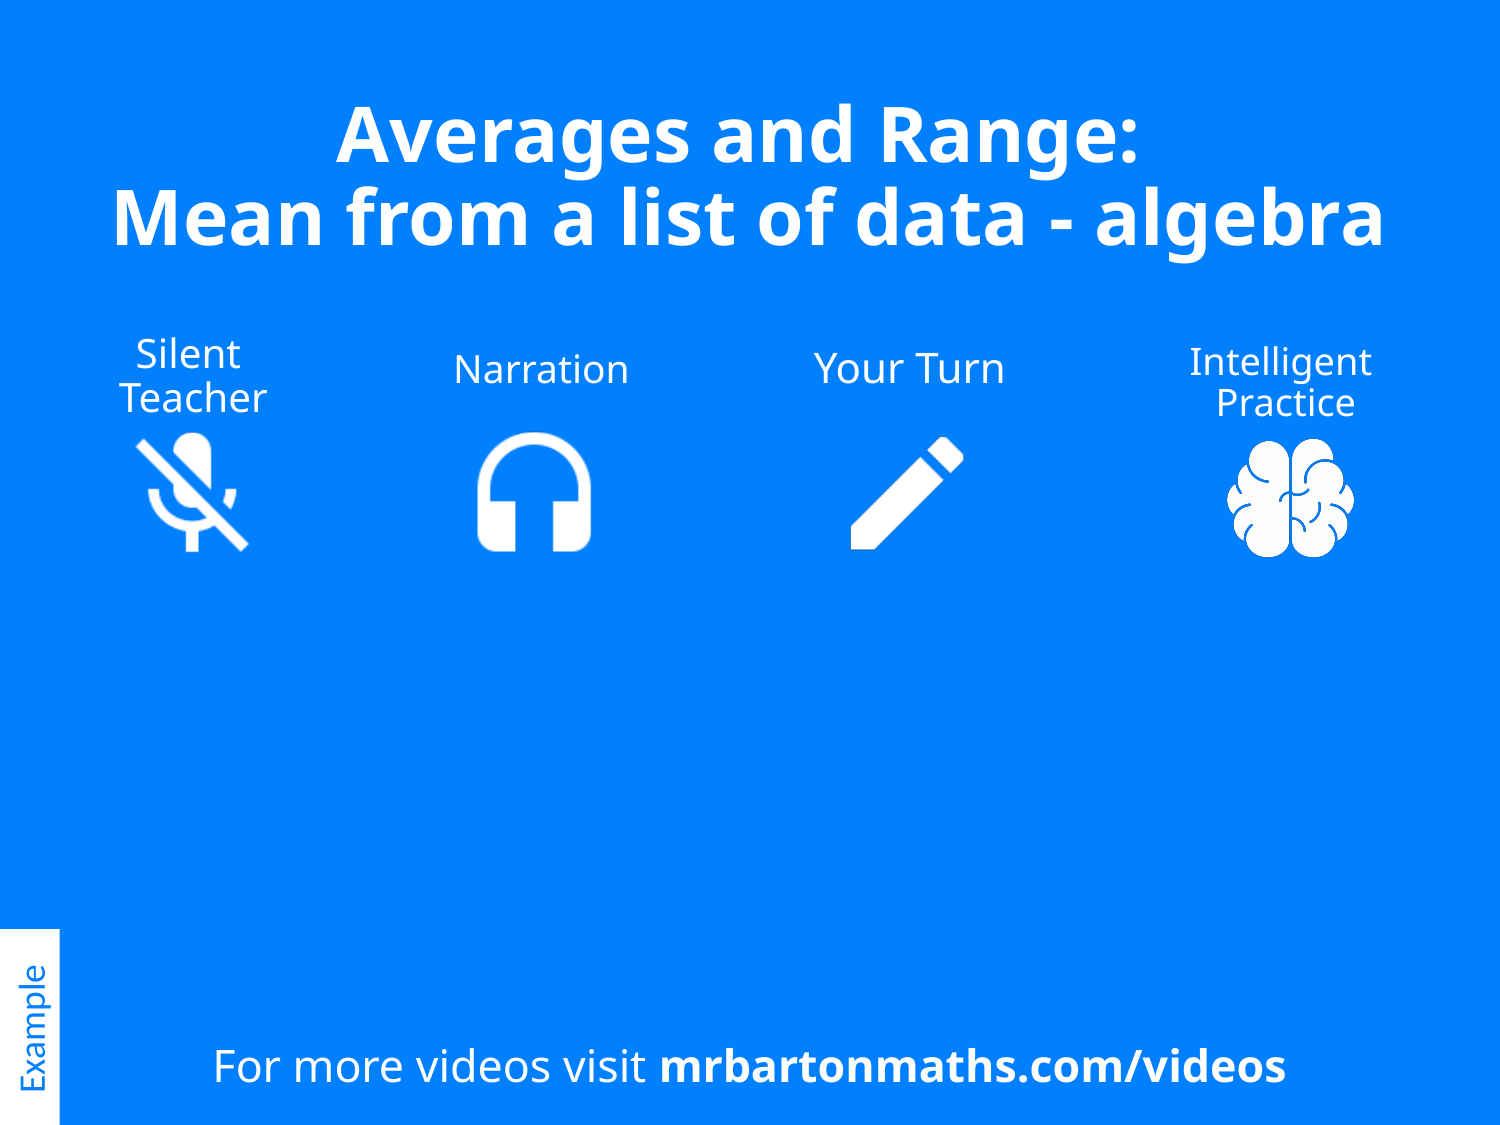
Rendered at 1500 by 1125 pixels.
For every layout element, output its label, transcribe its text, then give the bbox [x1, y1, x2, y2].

picture [1157, 433, 1424, 563]
text_box Averages and Range: Mean from a list of data - algebra [83, 41, 1416, 270]
text_box Your Turn [796, 335, 1024, 400]
text_box Silent Teacher [100, 306, 287, 429]
text_box Narration [435, 335, 648, 400]
text_box Intelligent Practice [1172, 302, 1400, 432]
text_box Example [0, 929, 60, 1125]
picture [459, 426, 610, 577]
picture [117, 420, 268, 571]
text_box For more videos visit mrbartonmaths.com/videos [96, 1008, 1404, 1100]
picture [832, 418, 983, 569]
